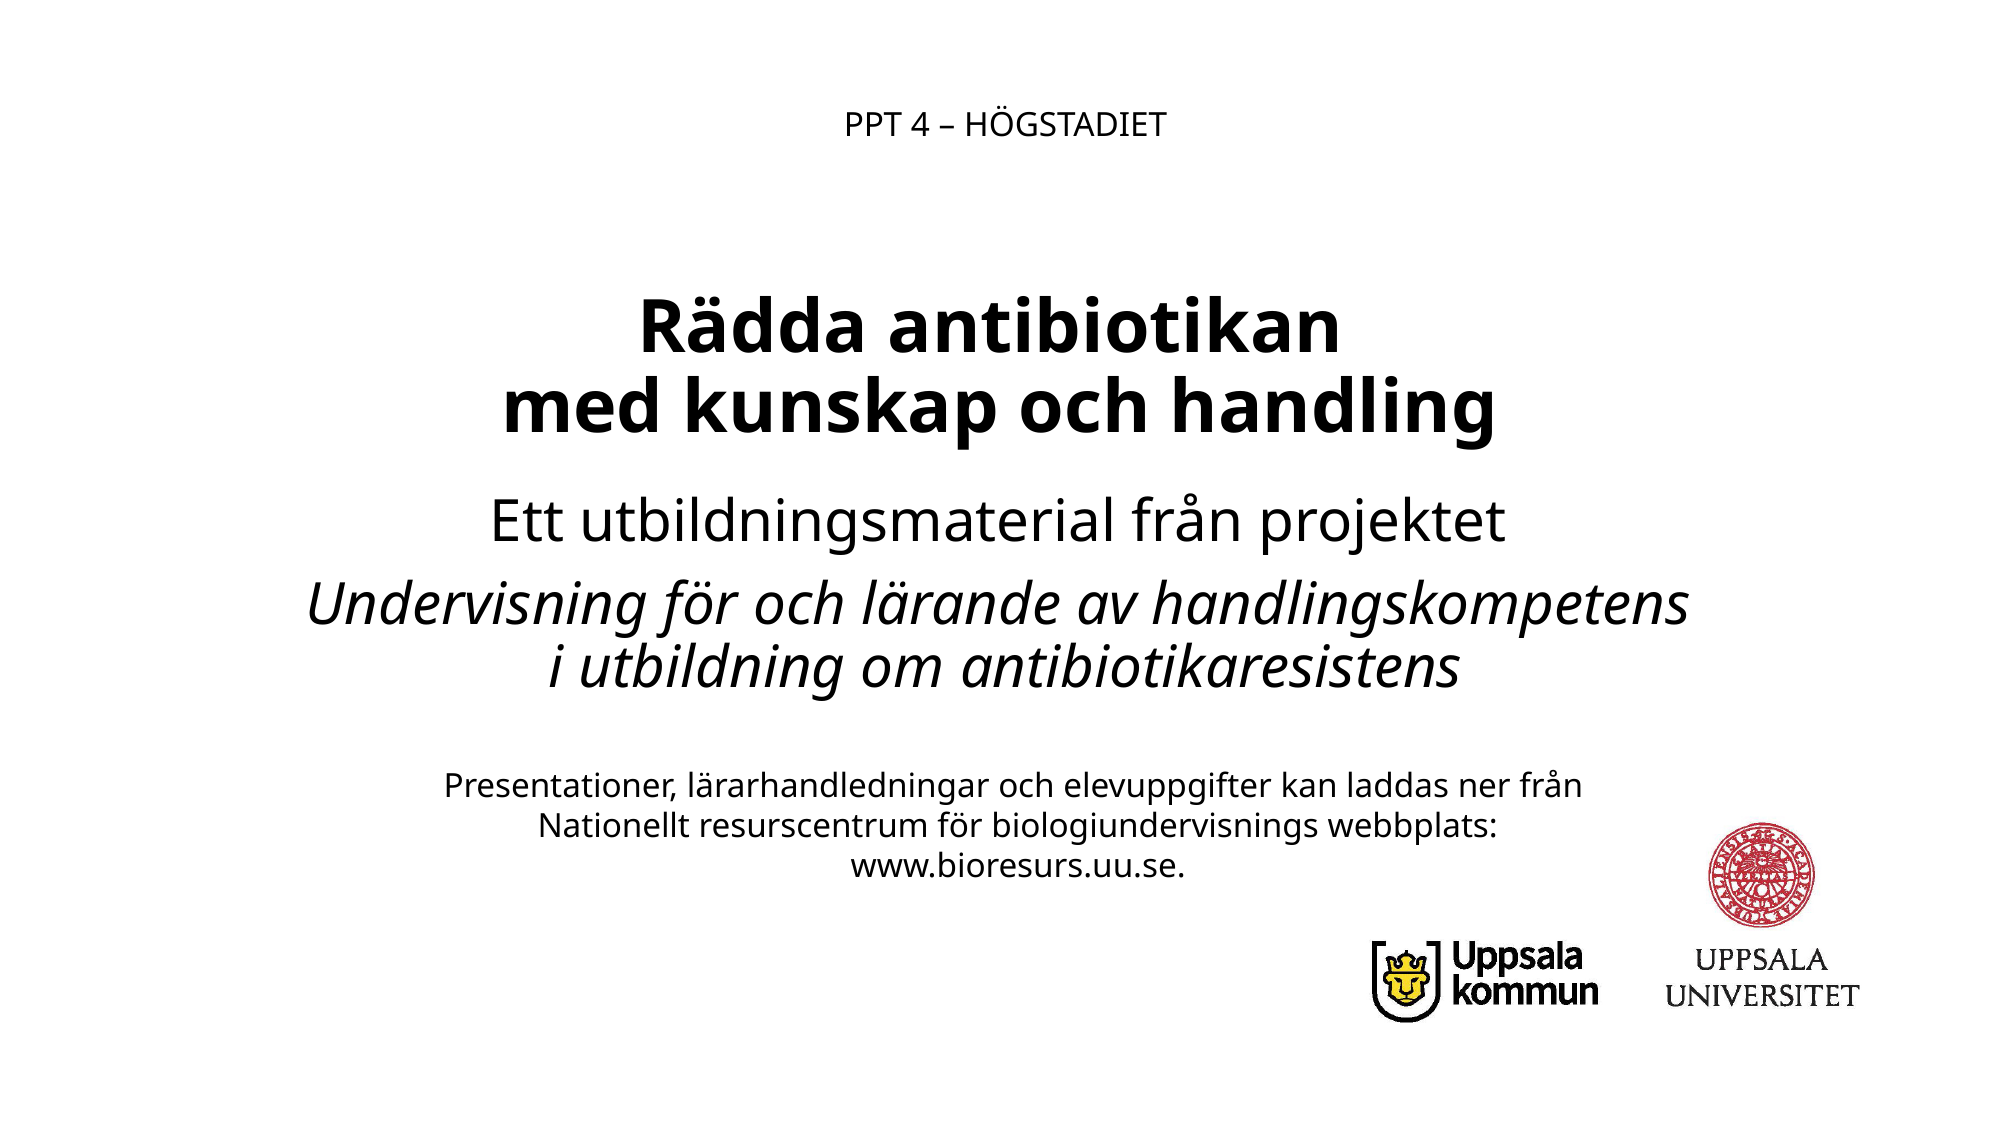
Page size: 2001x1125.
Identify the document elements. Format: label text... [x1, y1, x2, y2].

title Rädda antibiotikan med kunskap och handling [249, 279, 1750, 456]
text_box Ett utbildningsmaterial från projektet Undervisning för och lärande av handlingskompetens i utbildning om antibiotikaresistens [116, 483, 1895, 834]
text_box Presentationer, lärarhandledningar och elevuppgifter kan laddas ner från Nationellt resurscentrum för biologiundervisnings webbplats: www.bioresurs.uu.se. [410, 756, 1627, 892]
picture [1335, 790, 1889, 1067]
text_box PPT 4 – HÖGSTADIET [318, 95, 1693, 150]
